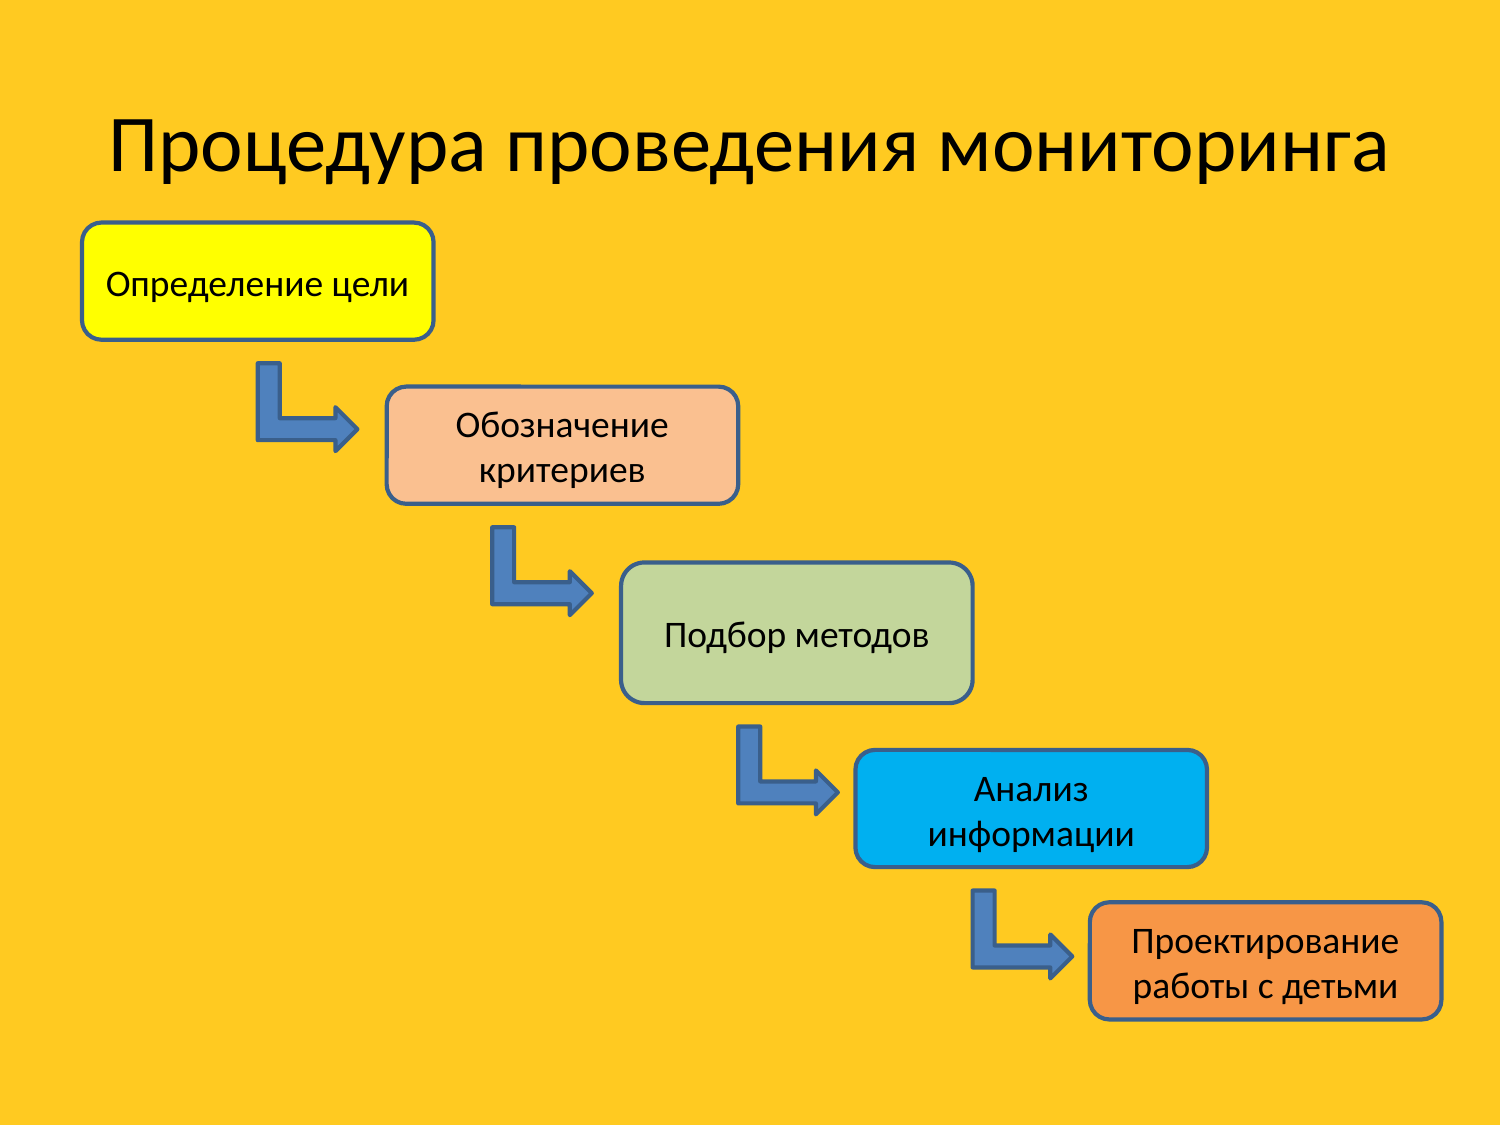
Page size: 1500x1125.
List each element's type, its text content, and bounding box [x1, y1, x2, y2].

text_box Определение цели [79, 220, 436, 342]
text_box Подбор методов [618, 560, 975, 706]
text_box Проектирование работы с детьми [1087, 900, 1444, 1022]
text_box Обозначение критериев [384, 384, 741, 506]
text_box [490, 525, 594, 618]
text_box [970, 888, 1075, 981]
title Процедура проведения мониторинга [75, 45, 1425, 233]
text_box [255, 361, 360, 454]
text_box Анализ информации [853, 747, 1210, 870]
text_box [736, 724, 840, 817]
